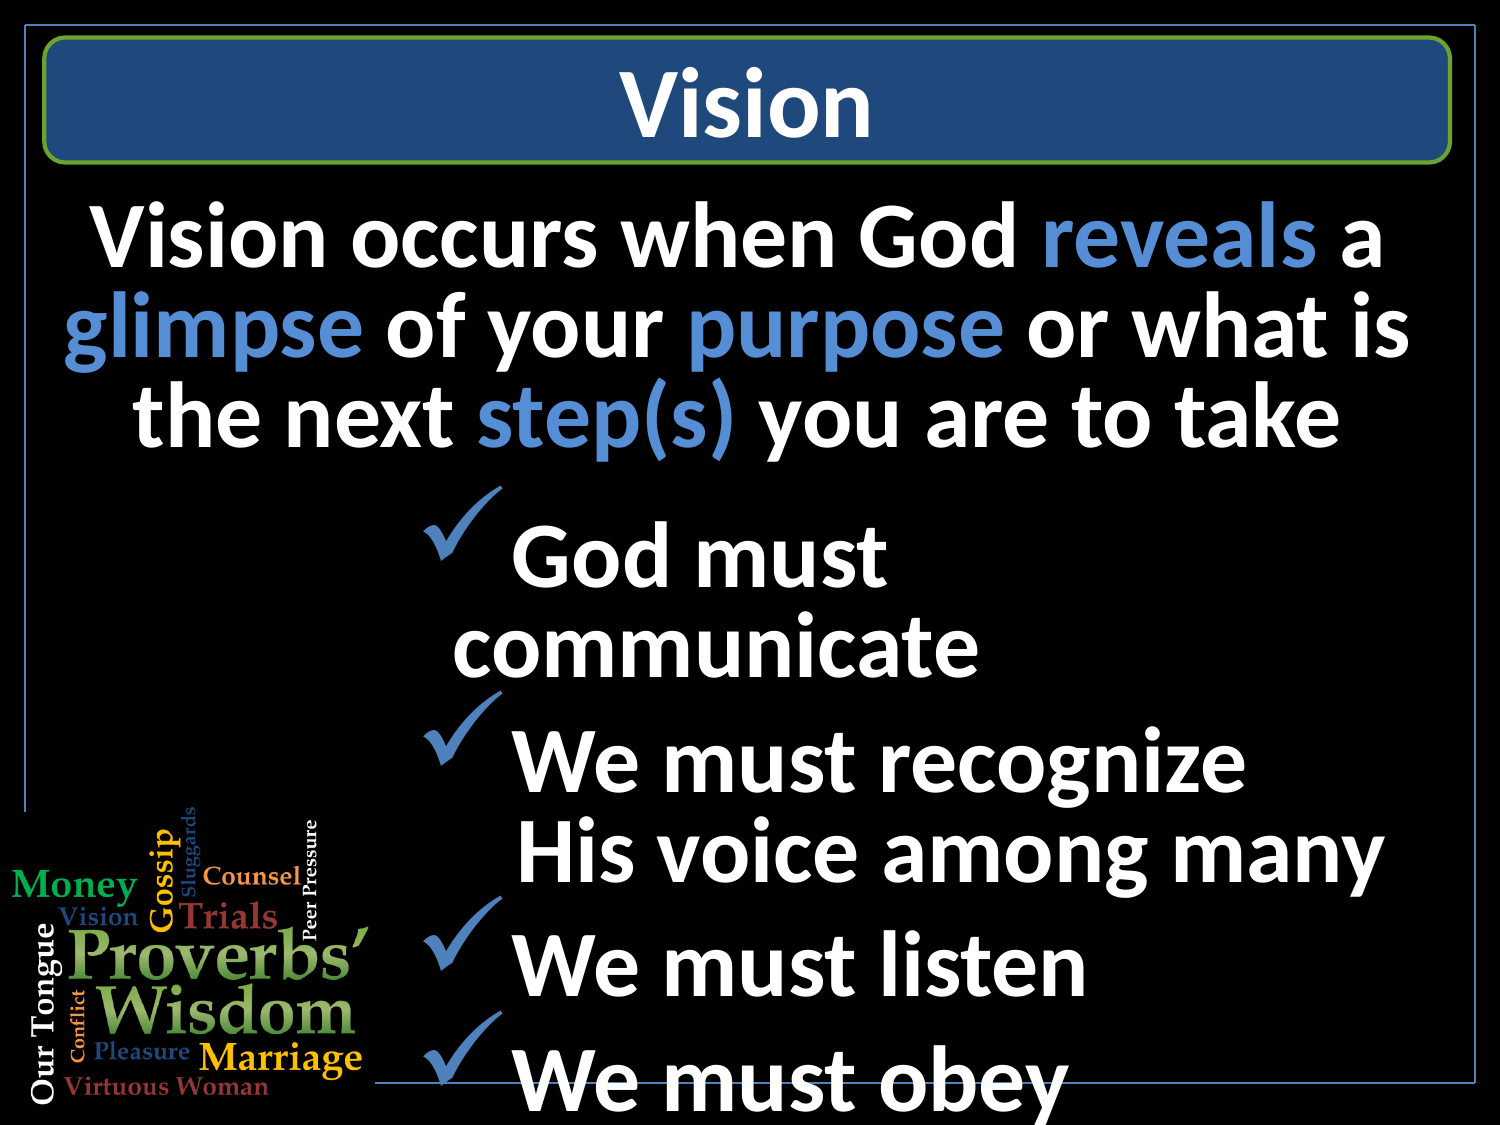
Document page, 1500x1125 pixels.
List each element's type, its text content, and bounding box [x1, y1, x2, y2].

title Vision [56, 37, 1438, 181]
list Vision occurs when God reveals a glimpse of your purpose or what is the next step(s) you are to take God must communicate We must recognize His voice among many We must listen We must obey [416, 1092, 1450, 1100]
list Vision occurs when God reveals a glimpse of your purpose or what is the next step(s) you are to take God must communicate We must recognize His voice among many We must listen We must obey [29, 187, 1450, 1082]
picture [0, 794, 413, 1125]
text_box [42, 35, 1453, 163]
